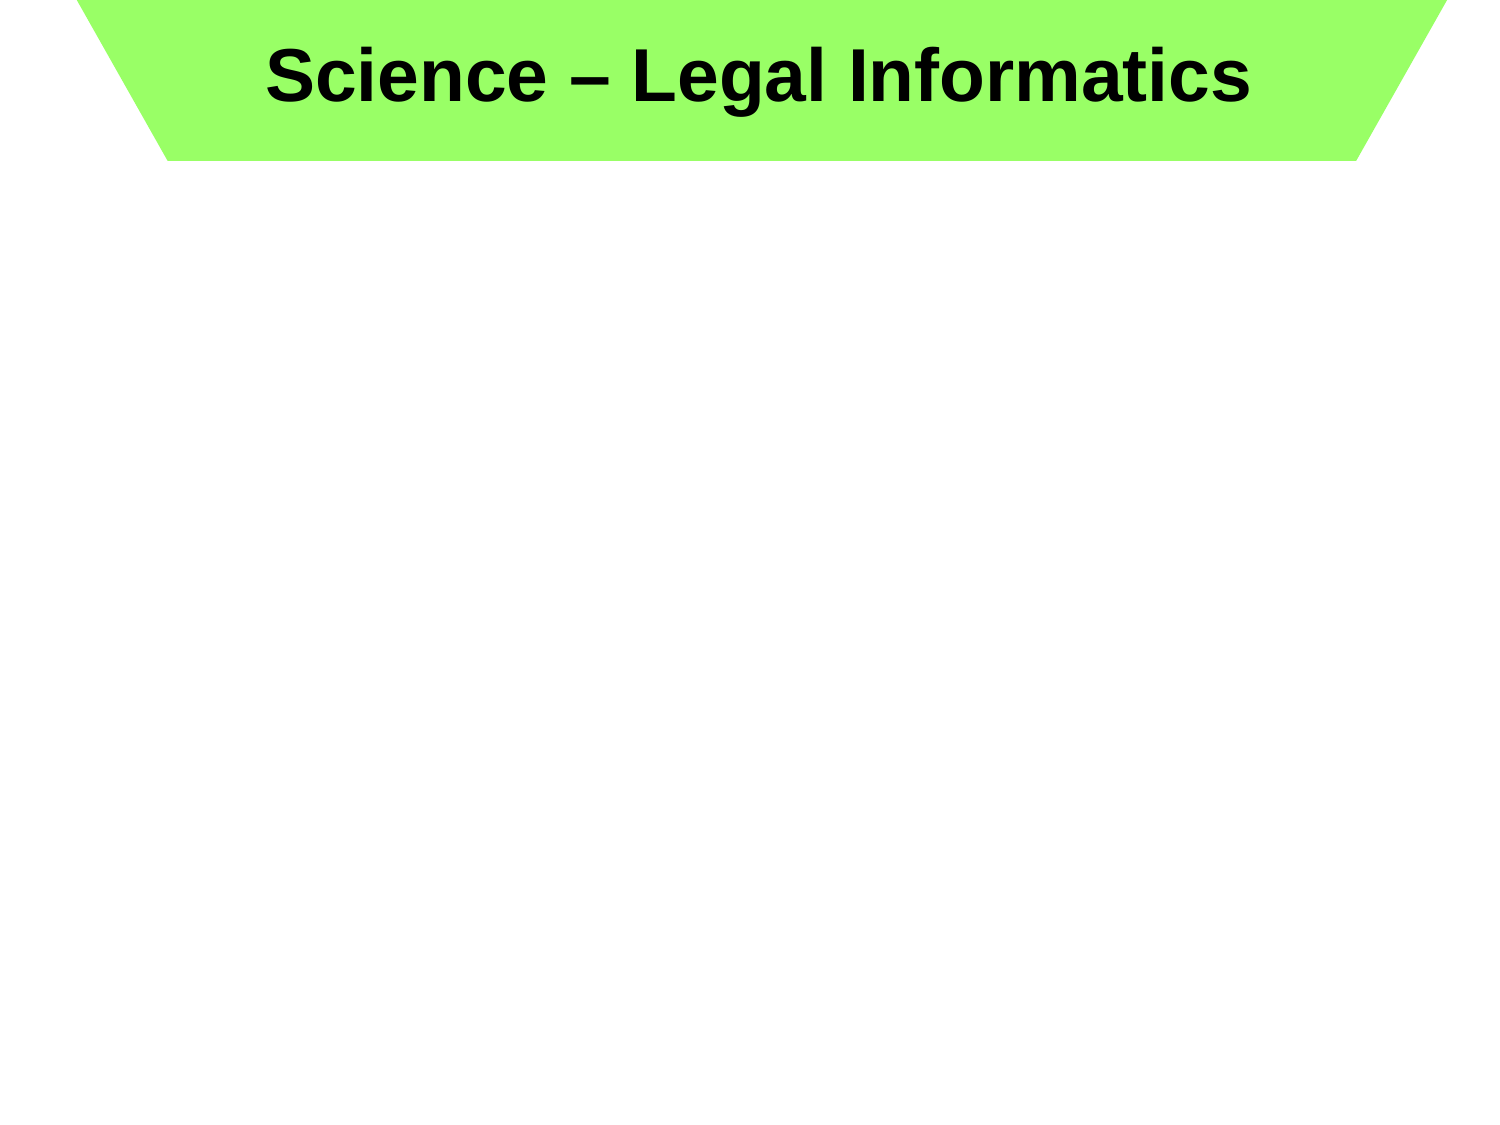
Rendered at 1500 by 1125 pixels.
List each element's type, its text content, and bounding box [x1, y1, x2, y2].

text_box [76, 0, 1448, 161]
text_box Science – Legal Informatics [250, 18, 1268, 124]
